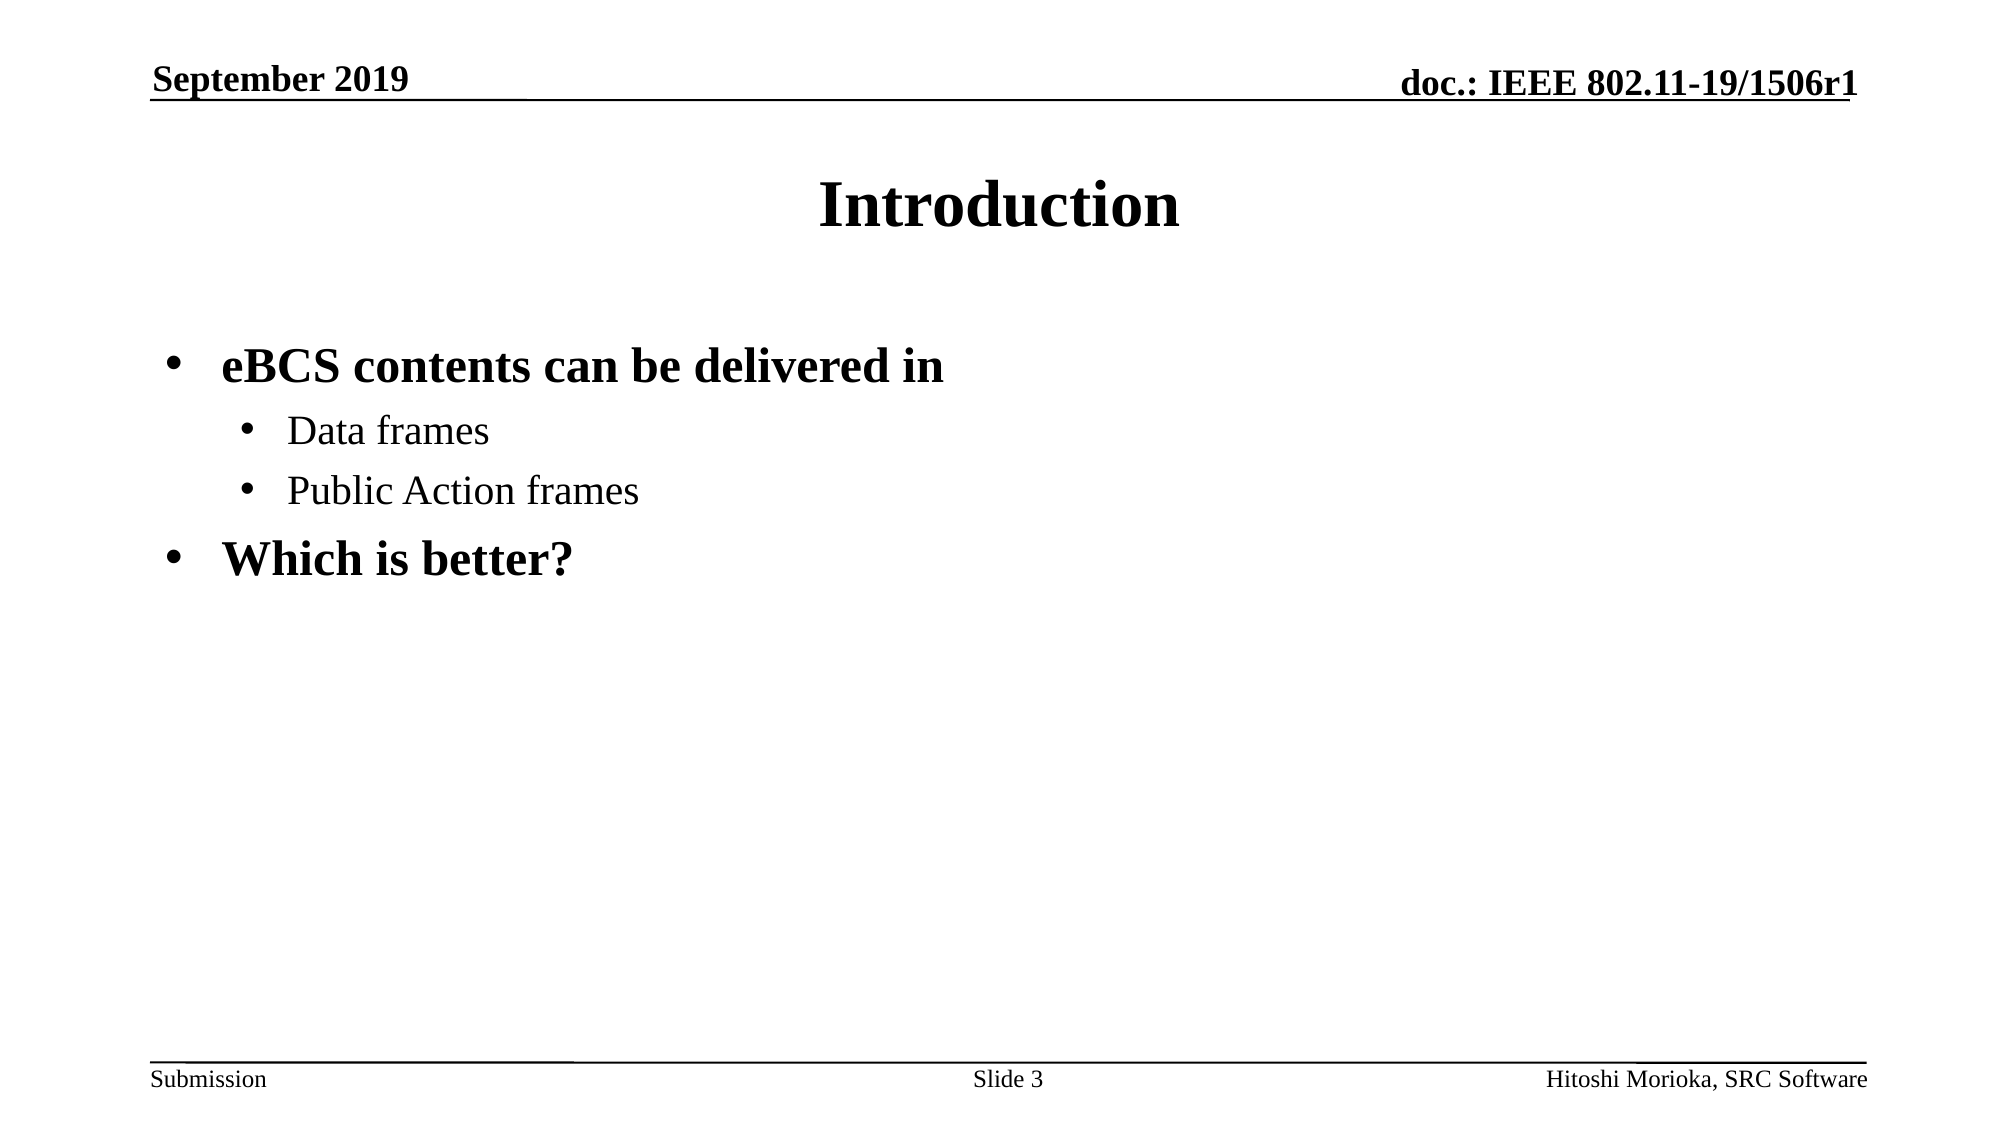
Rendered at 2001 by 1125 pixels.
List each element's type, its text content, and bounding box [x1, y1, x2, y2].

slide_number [152, 54, 563, 100]
list eBCS contents can be delivered in Data frames Public Action frames Which is better? [149, 324, 1850, 1000]
slide_number Slide 3 [950, 1061, 1067, 1123]
footer Hitoshi Morioka, SRC Software [1171, 1061, 1869, 1093]
title Introduction [149, 112, 1850, 288]
